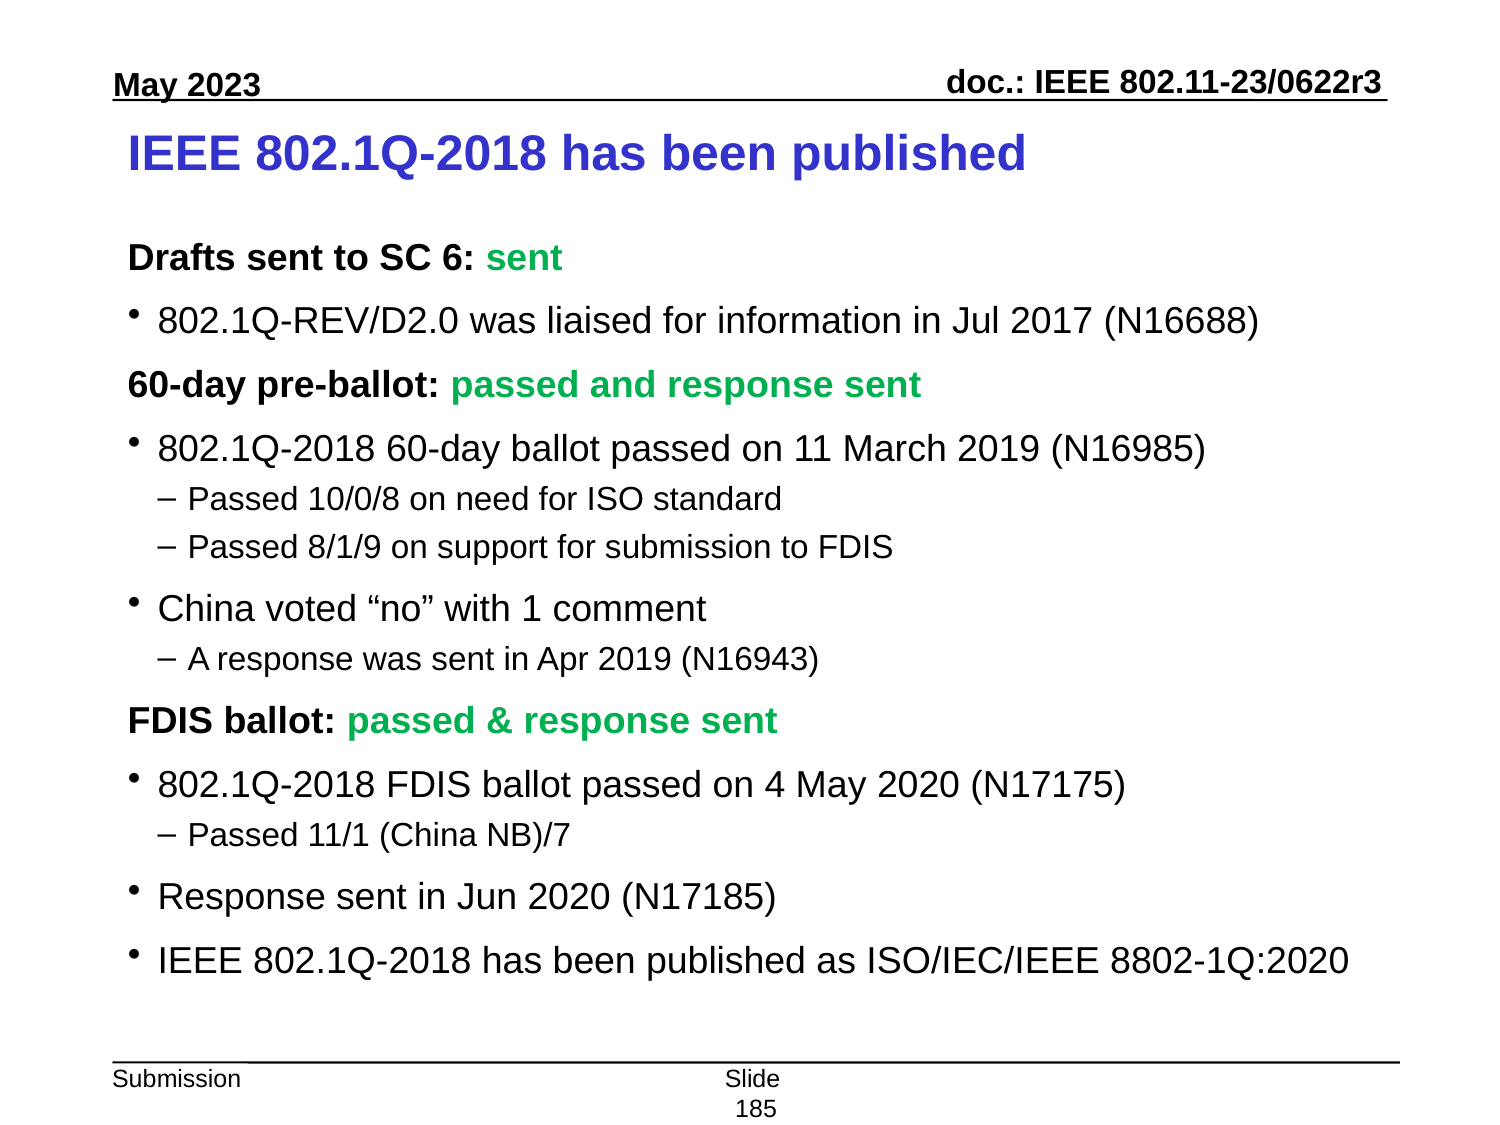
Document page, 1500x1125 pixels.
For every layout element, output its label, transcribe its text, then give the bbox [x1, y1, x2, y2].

title IEEE 802.1Q-2018 has been published [112, 112, 1388, 224]
slide_number Slide 185 [709, 1061, 803, 1093]
list Drafts sent to SC 6: sent 802.1Q-REV/D2.0 was liaised for information in Jul 2017 (N16688) 60-day pre-ballot: passed and response sent 802.1Q-2018 60-day ballot passed on 11 March 2019 (N16985) Passed 10/0/8 on need for ISO standard Passed 8/1/9 on support for submission to FDIS China voted “no” with 1 comment A response was sent in Apr 2019 (N16943) FDIS ballot: passed & response sent 802.1Q-2018 FDIS ballot passed on 4 May 2020 (N17175) Passed 11/1 (China NB)/7 Response sent in Jun 2020 (N17185) IEEE 802.1Q-2018 has been published as ISO/IEC/IEEE 8802-1Q:2020 [112, 224, 1388, 1000]
